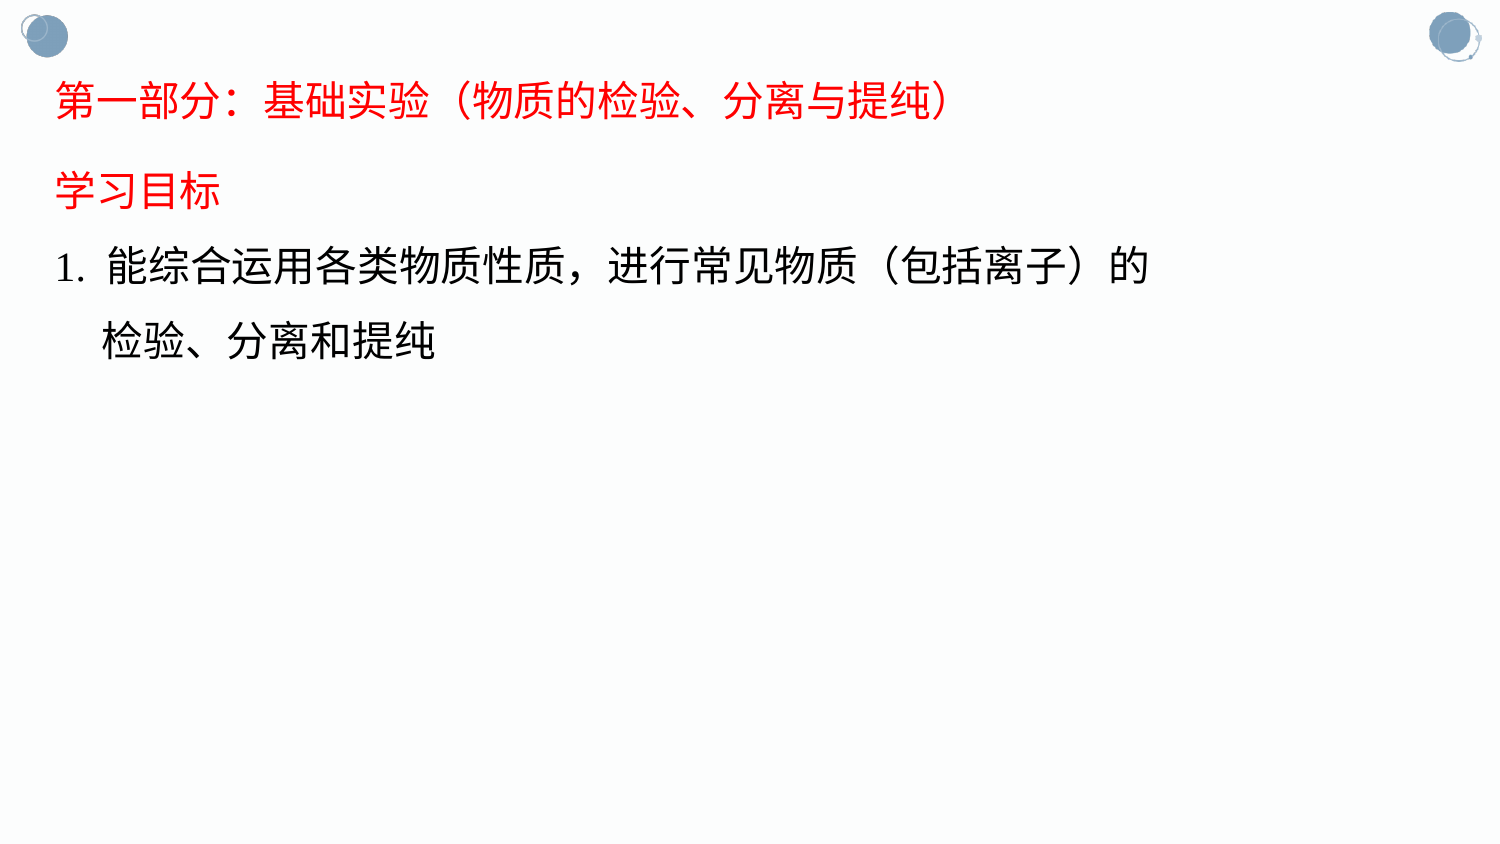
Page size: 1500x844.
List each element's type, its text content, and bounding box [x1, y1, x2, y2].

picture [1411, 0, 1500, 73]
text_box 学习目标 1. 能综合运用各类物质性质，进行常见物质（包括离子）的 检验、分离和提纯 [39, 132, 1477, 373]
text_box 第一部分：基础实验（物质的检验、分离与提纯） [39, 41, 1434, 132]
picture [0, 0, 89, 73]
